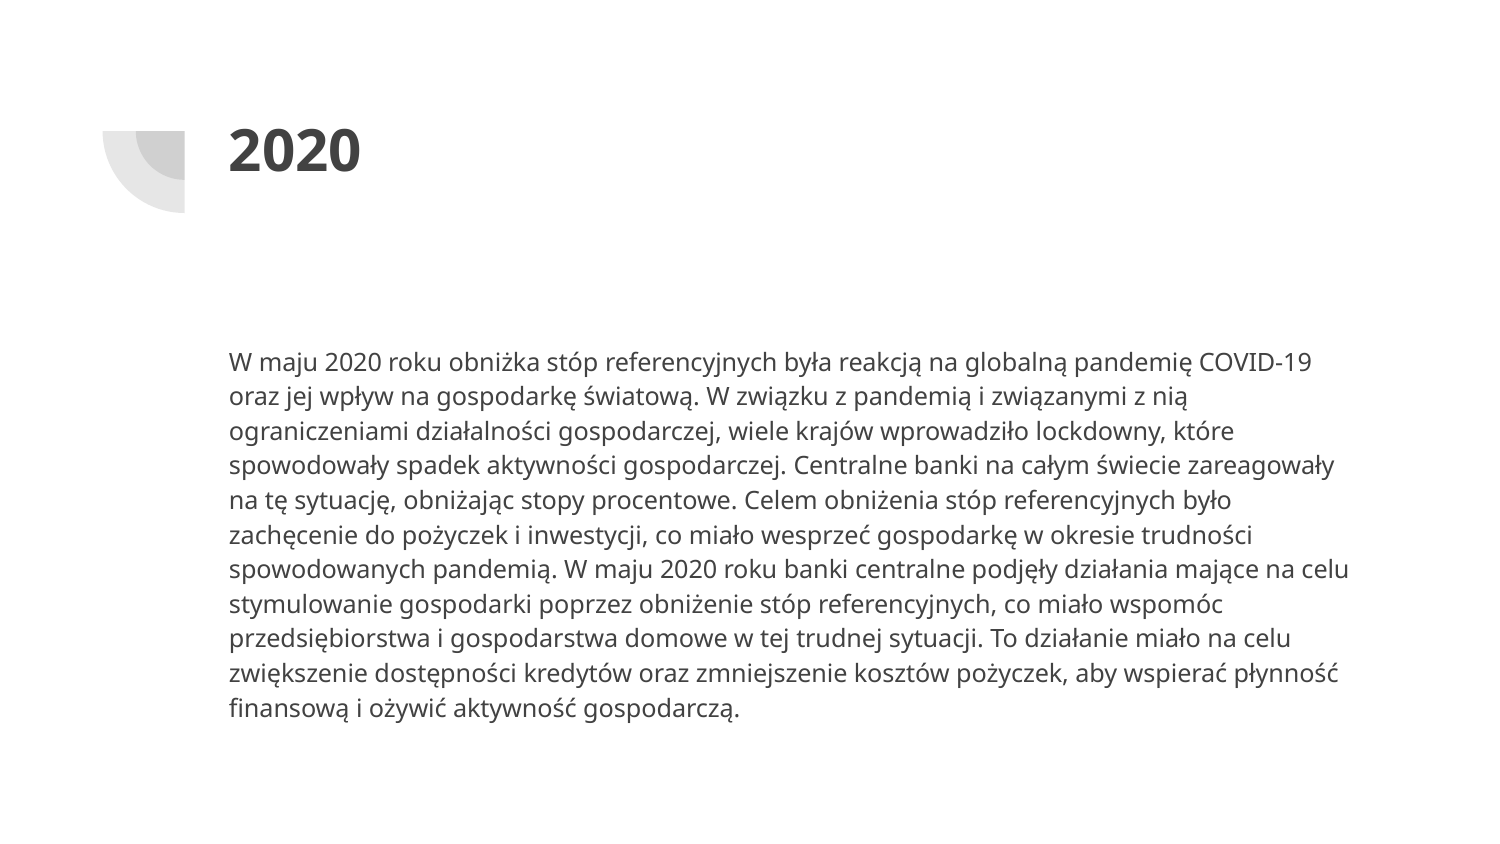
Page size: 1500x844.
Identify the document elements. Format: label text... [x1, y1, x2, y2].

title 2020 [213, 98, 1368, 263]
list W maju 2020 roku obniżka stóp referencyjnych była reakcją na globalną pandemię COVID-19 oraz jej wpływ na gospodarkę światową. W związku z pandemią i związanymi z nią ograniczeniami działalności gospodarczej, wiele krajów wprowadziło lockdowny, które spowodowały spadek aktywności gospodarczej. Centralne banki na całym świecie zareagowały na tę sytuację, obniżając stopy procentowe. Celem obniżenia stóp referencyjnych było zachęcenie do pożyczek i inwestycji, co miało wesprzeć gospodarkę w okresie trudności spowodowanych pandemią. W maju 2020 roku banki centralne podjęły działania mające na celu stymulowanie gospodarki poprzez obniżenie stóp referencyjnych, co miało wspomóc przedsiębiorstwa i gospodarstwa domowe w tej trudnej sytuacji. To działanie miało na celu zwiększenie dostępności kredytów oraz zmniejszenie kosztów pożyczek, aby wspierać płynność finansową i ożywić aktywność gospodarczą. [213, 326, 1368, 744]
